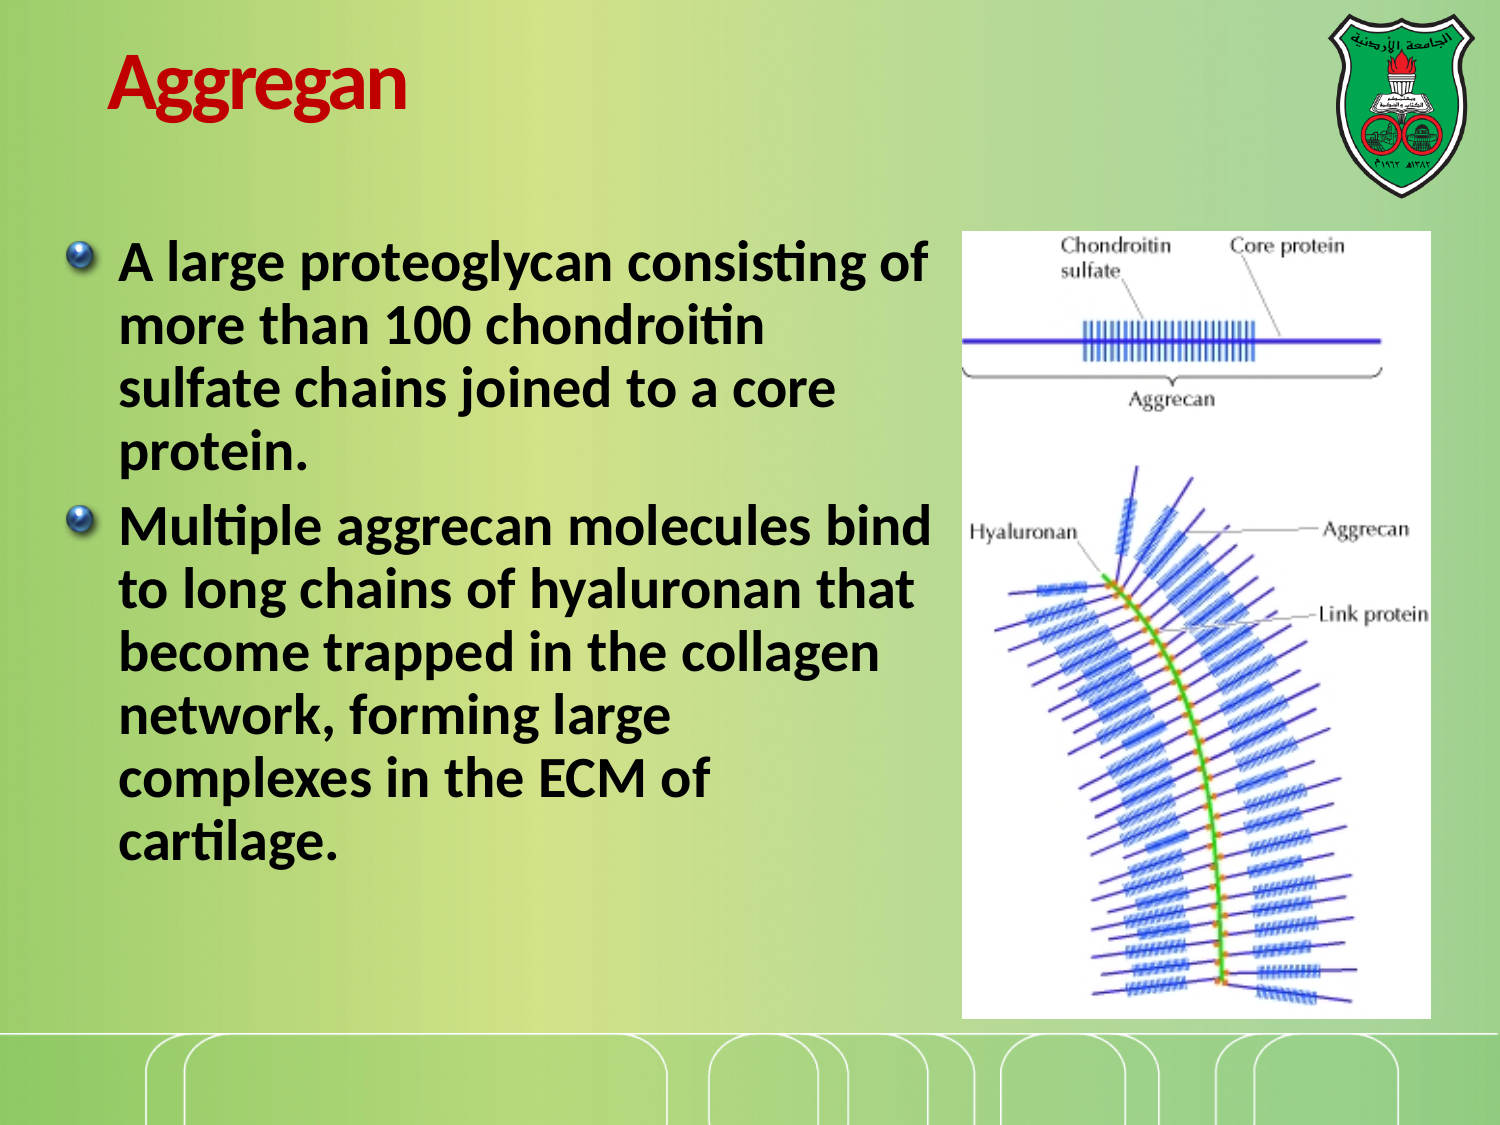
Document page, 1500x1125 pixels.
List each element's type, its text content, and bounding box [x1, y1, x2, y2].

list A large proteoglycan consisting of more than 100 chondroitin sulfate chains joined to a core protein. Multiple aggrecan molecules bind to long chains of hyaluronan that become trapped in the collagen network, forming large complexes in the ECM of cartilage. [62, 231, 940, 960]
picture [0, 0, 1500, 1125]
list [962, 231, 1431, 1019]
title Aggregan [107, 37, 1300, 129]
